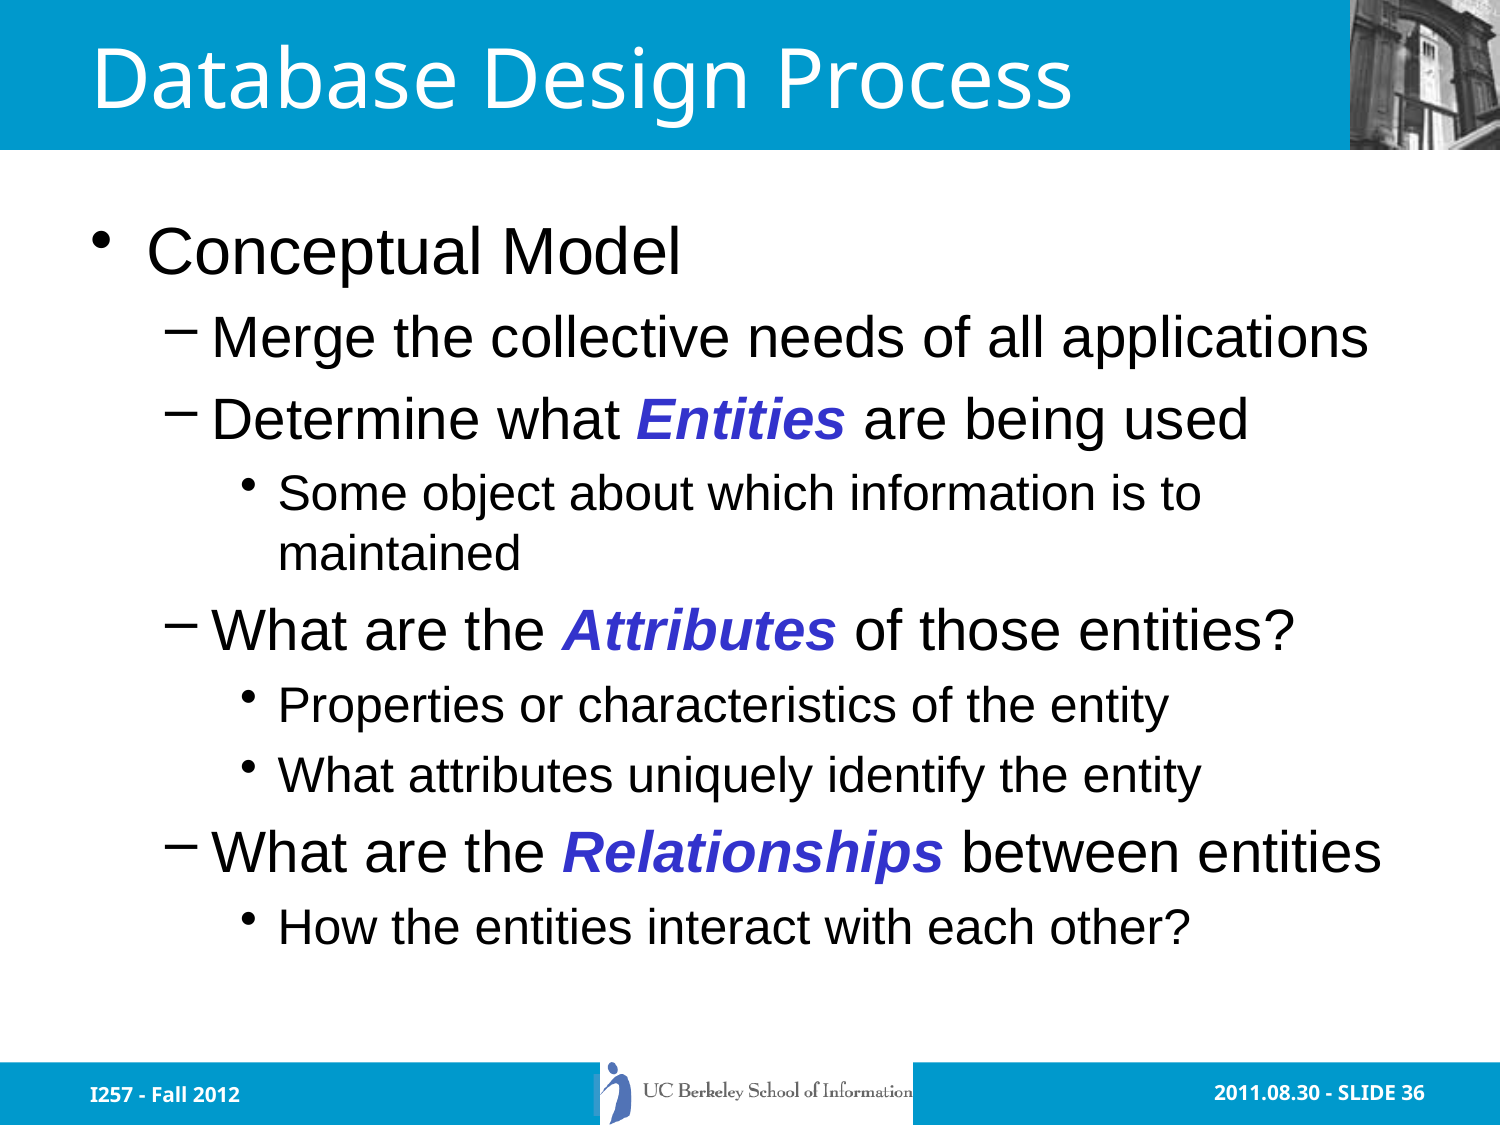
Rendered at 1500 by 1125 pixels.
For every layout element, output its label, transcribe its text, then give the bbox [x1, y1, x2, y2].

list Conceptual Model Merge the collective needs of all applications Determine what Entities are being used Some object about which information is to maintained What are the Attributes of those entities? Properties or characteristics of the entity What attributes uniquely identify the entity What are the Relationships between entities How the entities interact with each other? [75, 200, 1425, 1013]
picture [1351, 0, 1500, 150]
title Database Design Process [75, 0, 1350, 150]
slide_number I257 - Fall 2012 [75, 1062, 388, 1125]
picture [594, 1062, 912, 1125]
